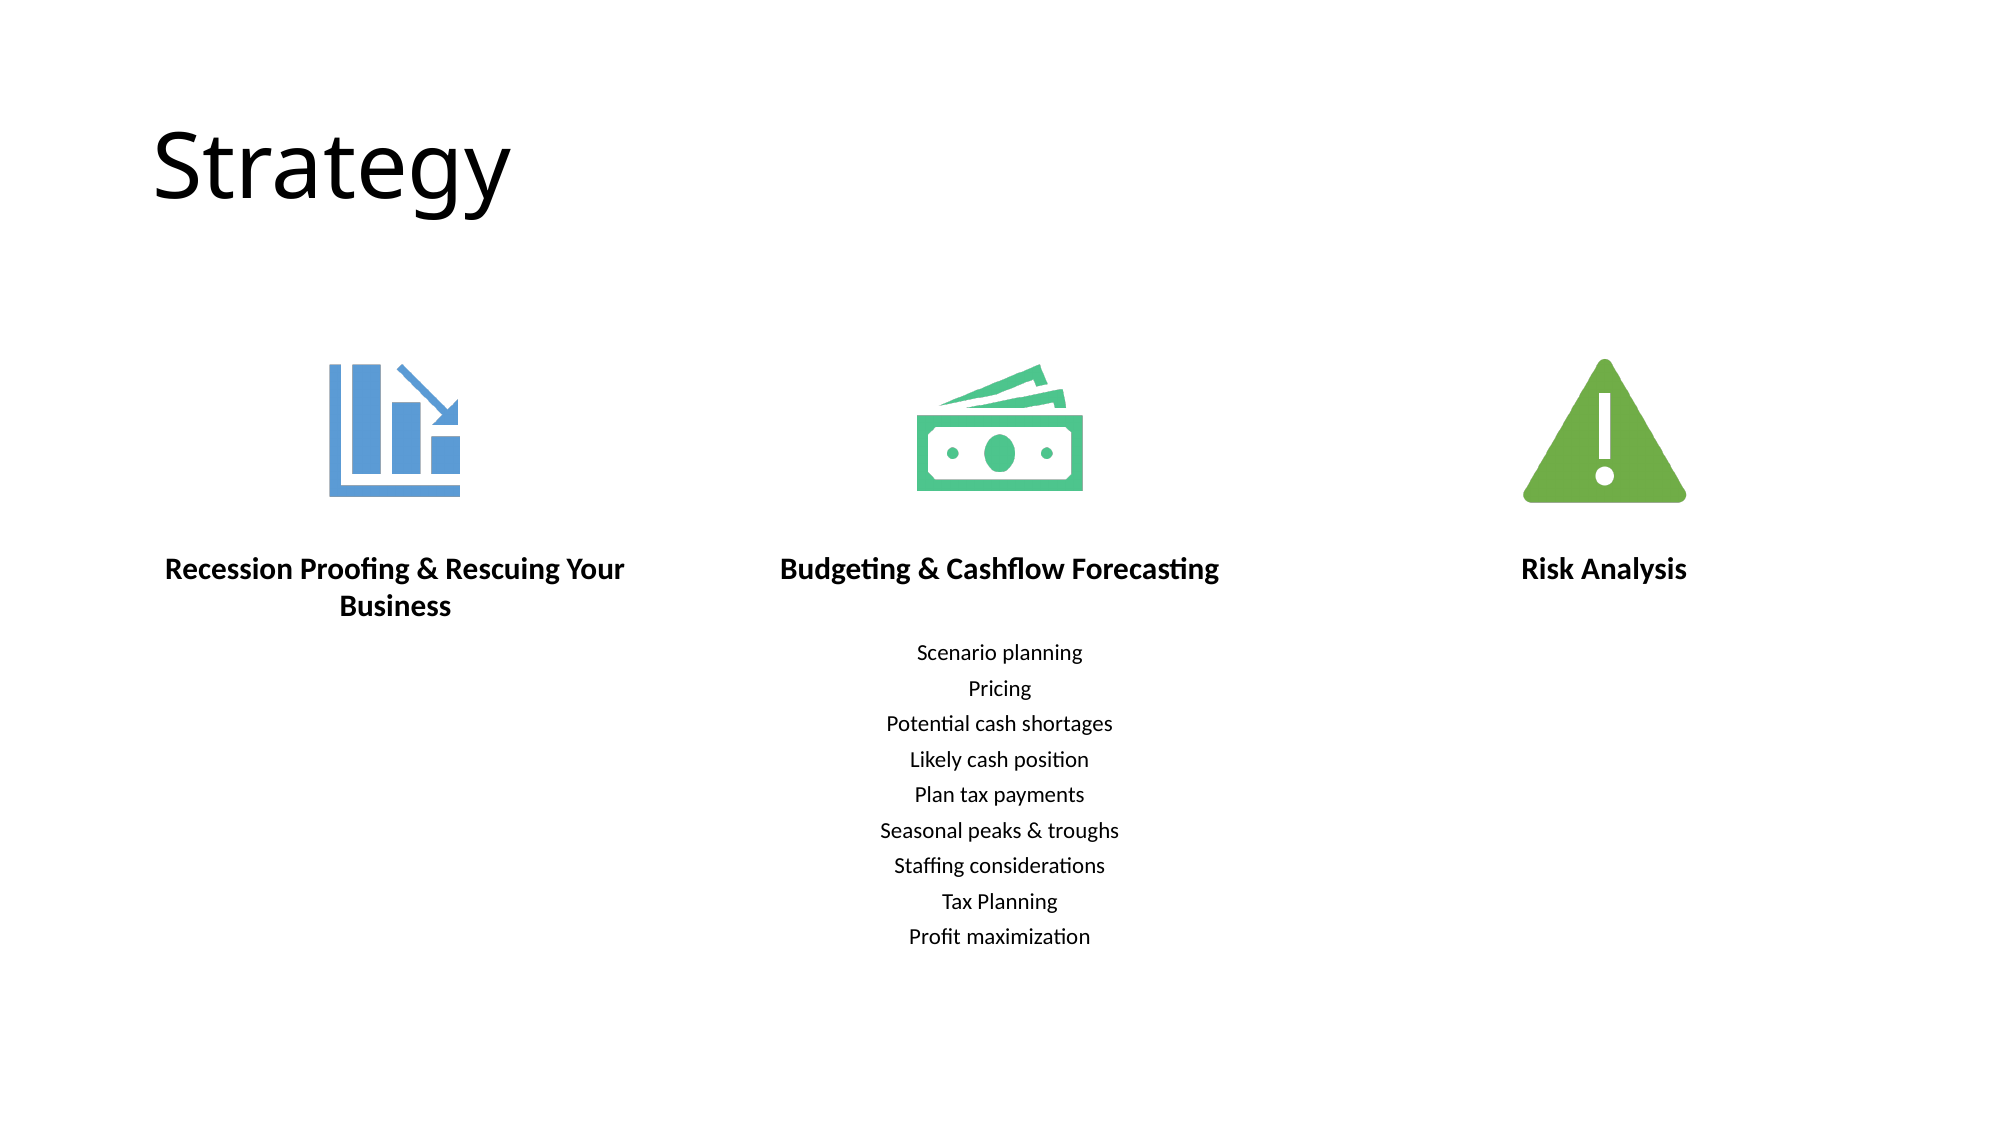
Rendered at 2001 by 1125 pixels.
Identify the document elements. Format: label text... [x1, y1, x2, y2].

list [137, 299, 1863, 1014]
title Strategy [137, 59, 1863, 278]
